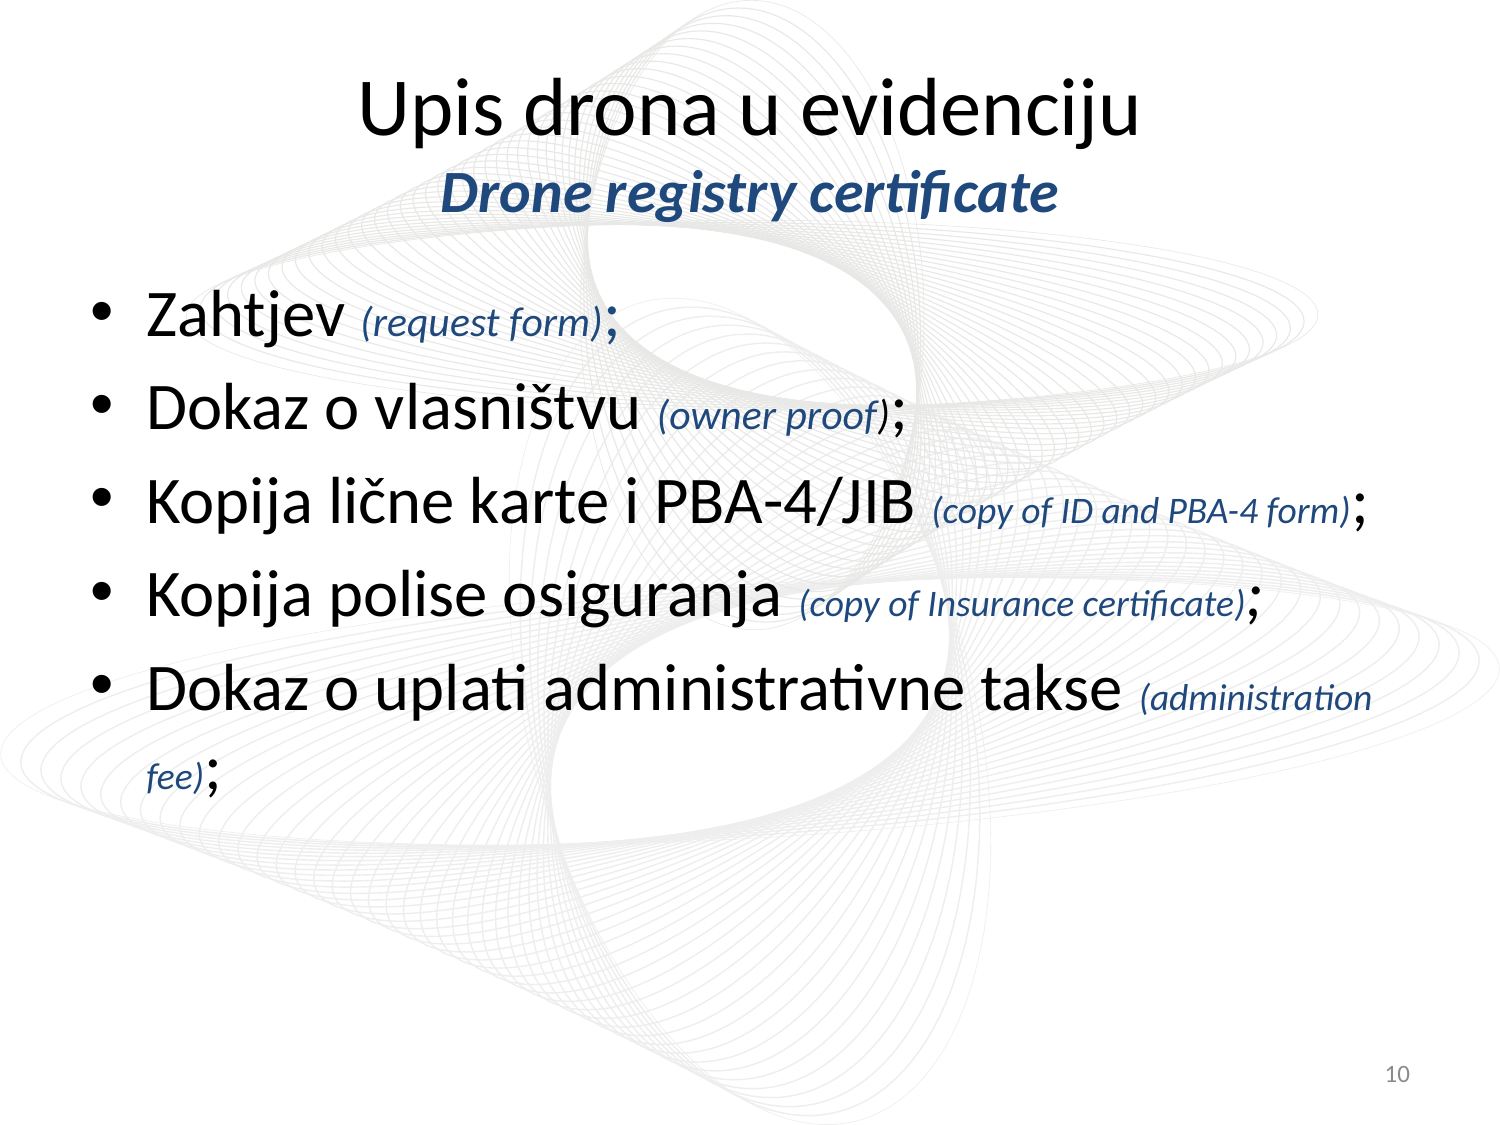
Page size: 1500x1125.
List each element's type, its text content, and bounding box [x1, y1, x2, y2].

slide_number 10 [1074, 1042, 1425, 1103]
title Upis drona u evidenciju Drone registry certificate [75, 45, 1425, 233]
list Zahtjev (request form); Dokaz o vlasništvu (owner proof); Kopija lične karte i PBA-4/JIB (copy of ID and PBA-4 form); Kopija polise osiguranja (copy of Insurance certificate); Dokaz o uplati administrativne takse (administration fee); [75, 262, 1425, 1005]
